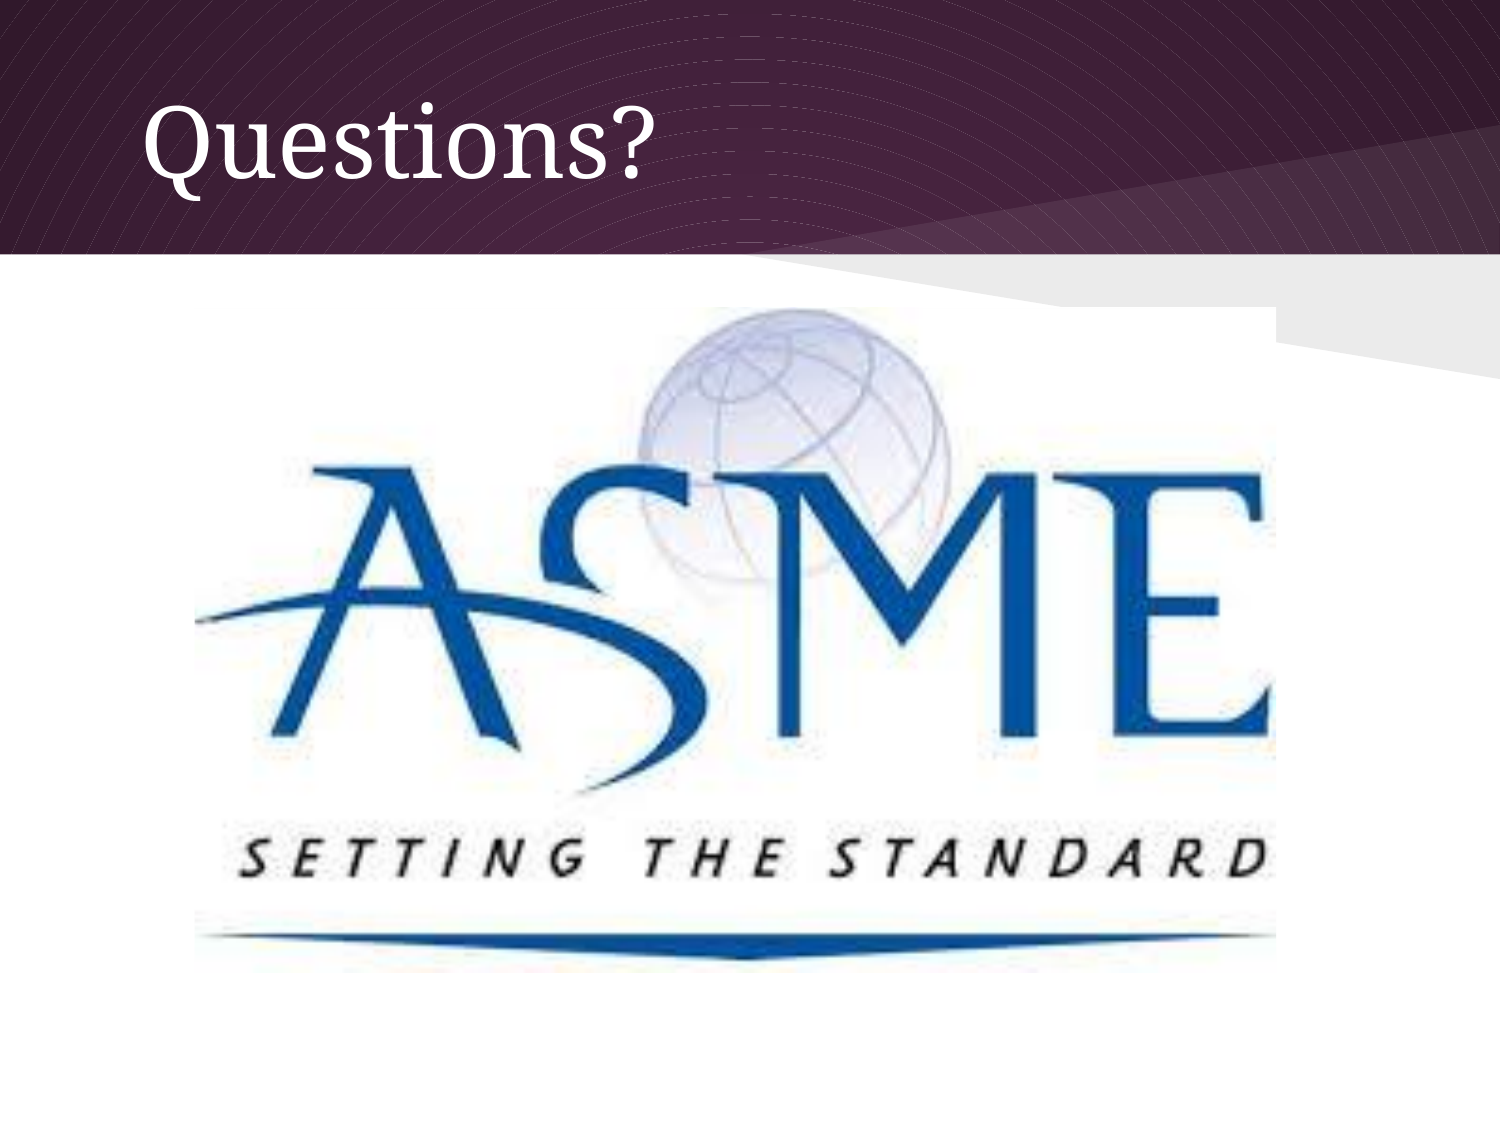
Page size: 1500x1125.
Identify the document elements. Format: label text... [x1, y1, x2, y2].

title Questions? [75, 45, 1425, 233]
text_box [194, 307, 1277, 973]
